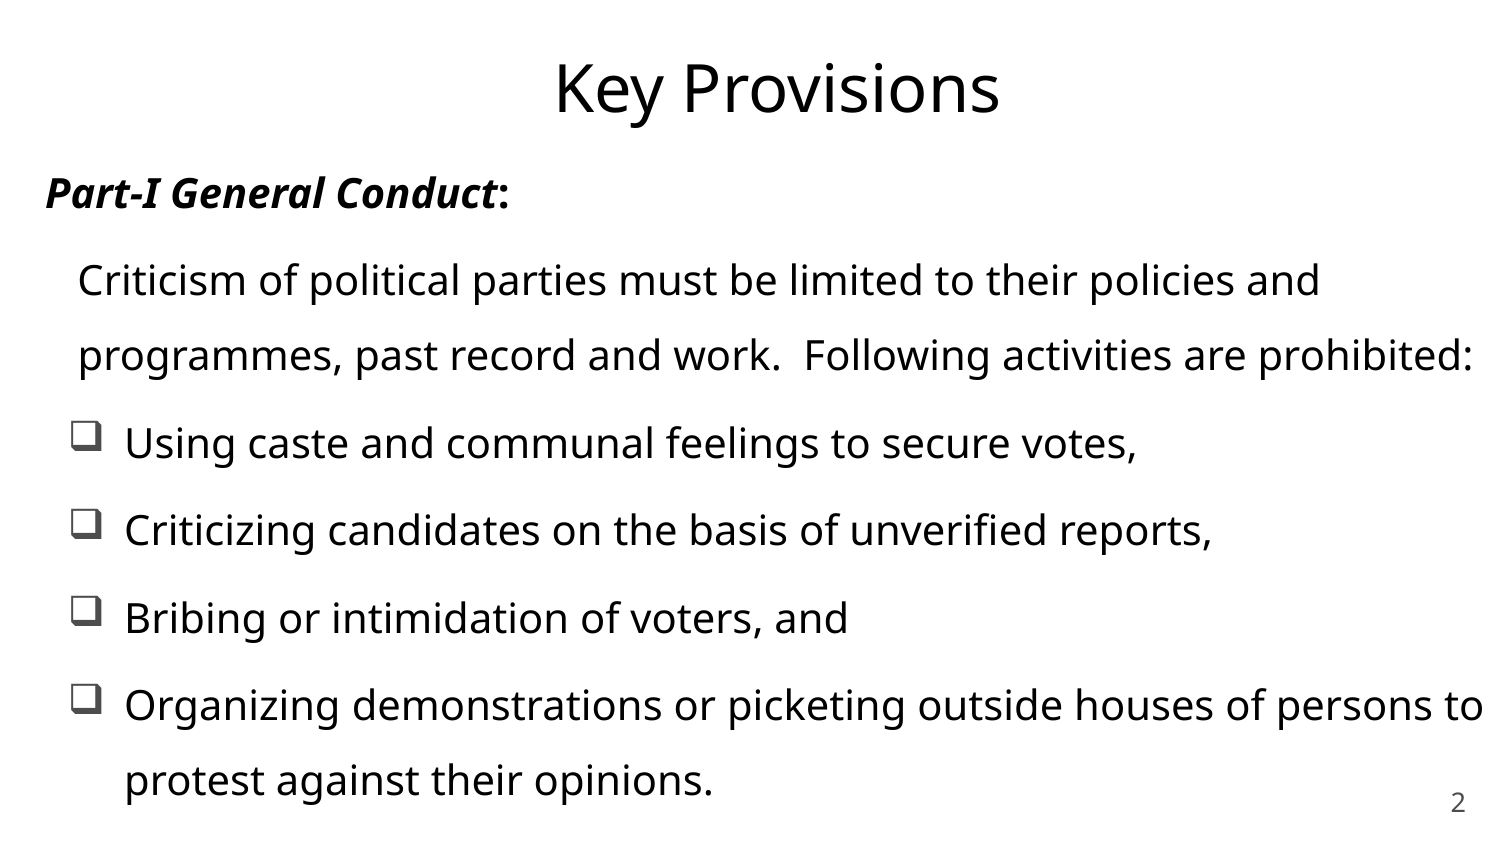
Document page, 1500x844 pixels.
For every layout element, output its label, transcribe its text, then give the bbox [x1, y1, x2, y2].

title Key Provisions [247, 0, 1308, 126]
text_box Part-I General Conduct: Criticism of political parties must be limited to their policies and programmes, past record and work. Following activities are prohibited: Using caste and communal feelings to secure votes, Criticizing candidates on the basis of unverified reports, Bribing or intimidation of voters, and Organizing demonstrations or picketing outside houses of persons to protest against their opinions. [18, 126, 1500, 742]
slide_number 2 [1391, 770, 1482, 822]
